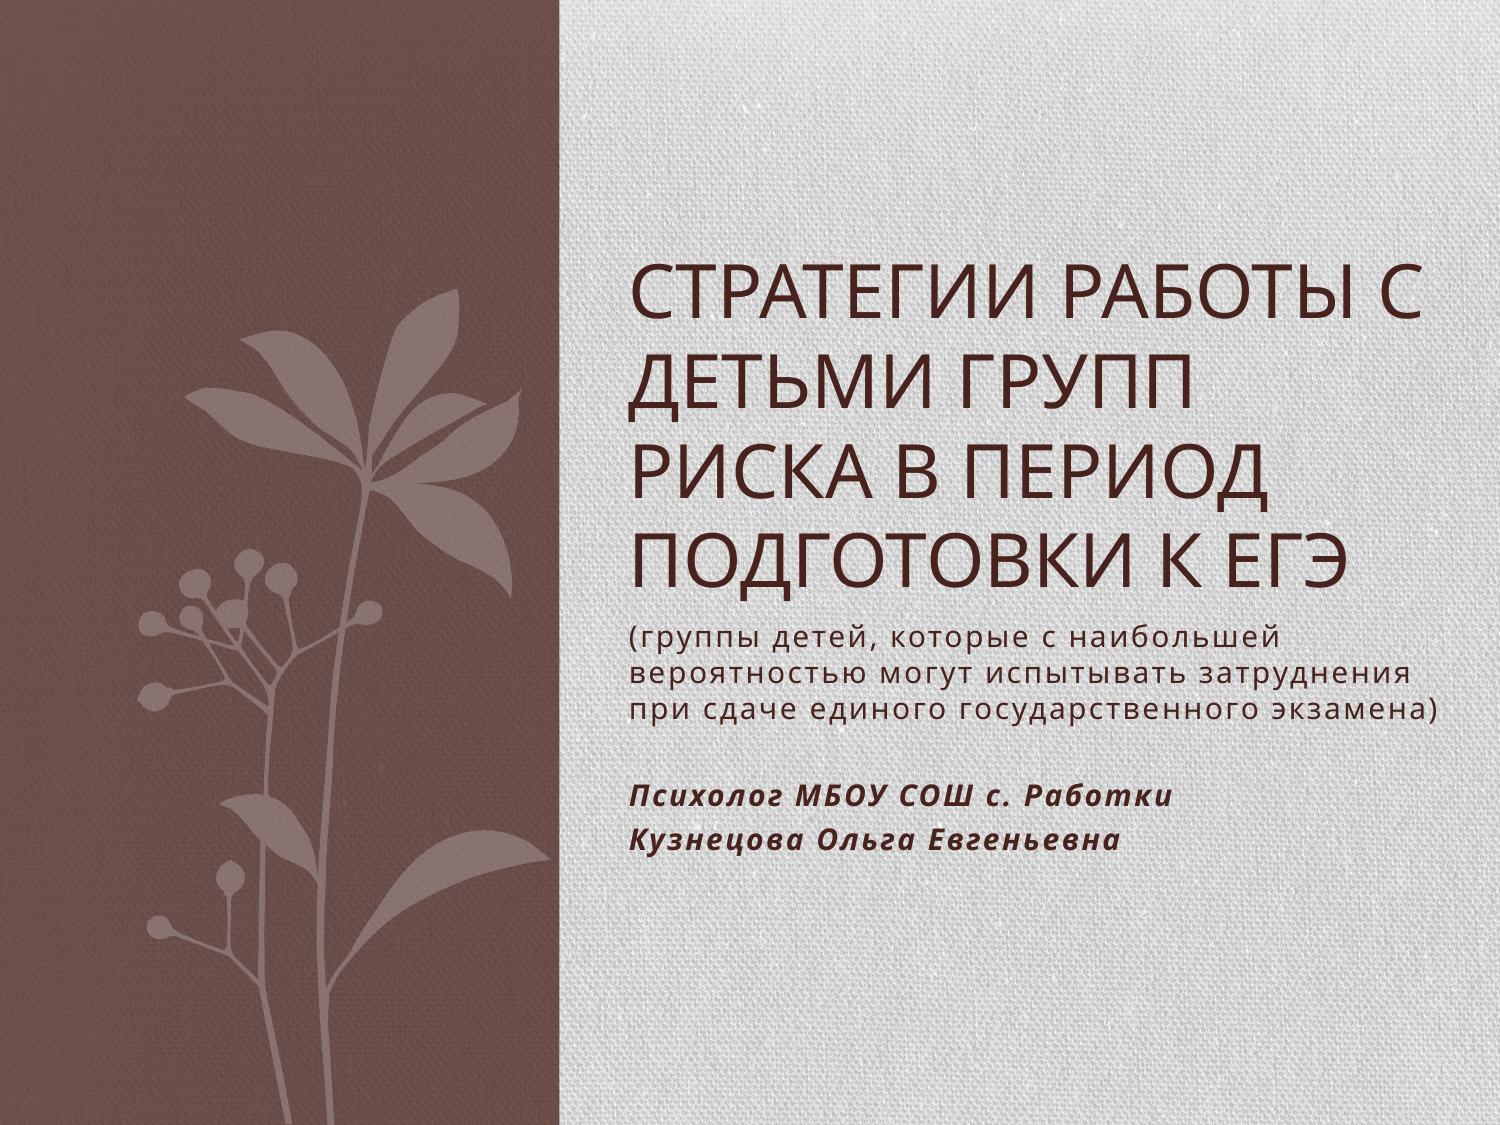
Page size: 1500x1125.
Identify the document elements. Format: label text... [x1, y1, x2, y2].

title Стратегии работы с детьми групп риска в период подготовки к ЕГЭ [613, 232, 1454, 611]
subtitle (группы детей, которые с наибольшей вероятностью могут испытывать затруднения при сдаче единого государственного экзамена) Психолог МБОУ СОШ с. Работки Кузнецова Ольга Евгеньевна [614, 611, 1454, 870]
